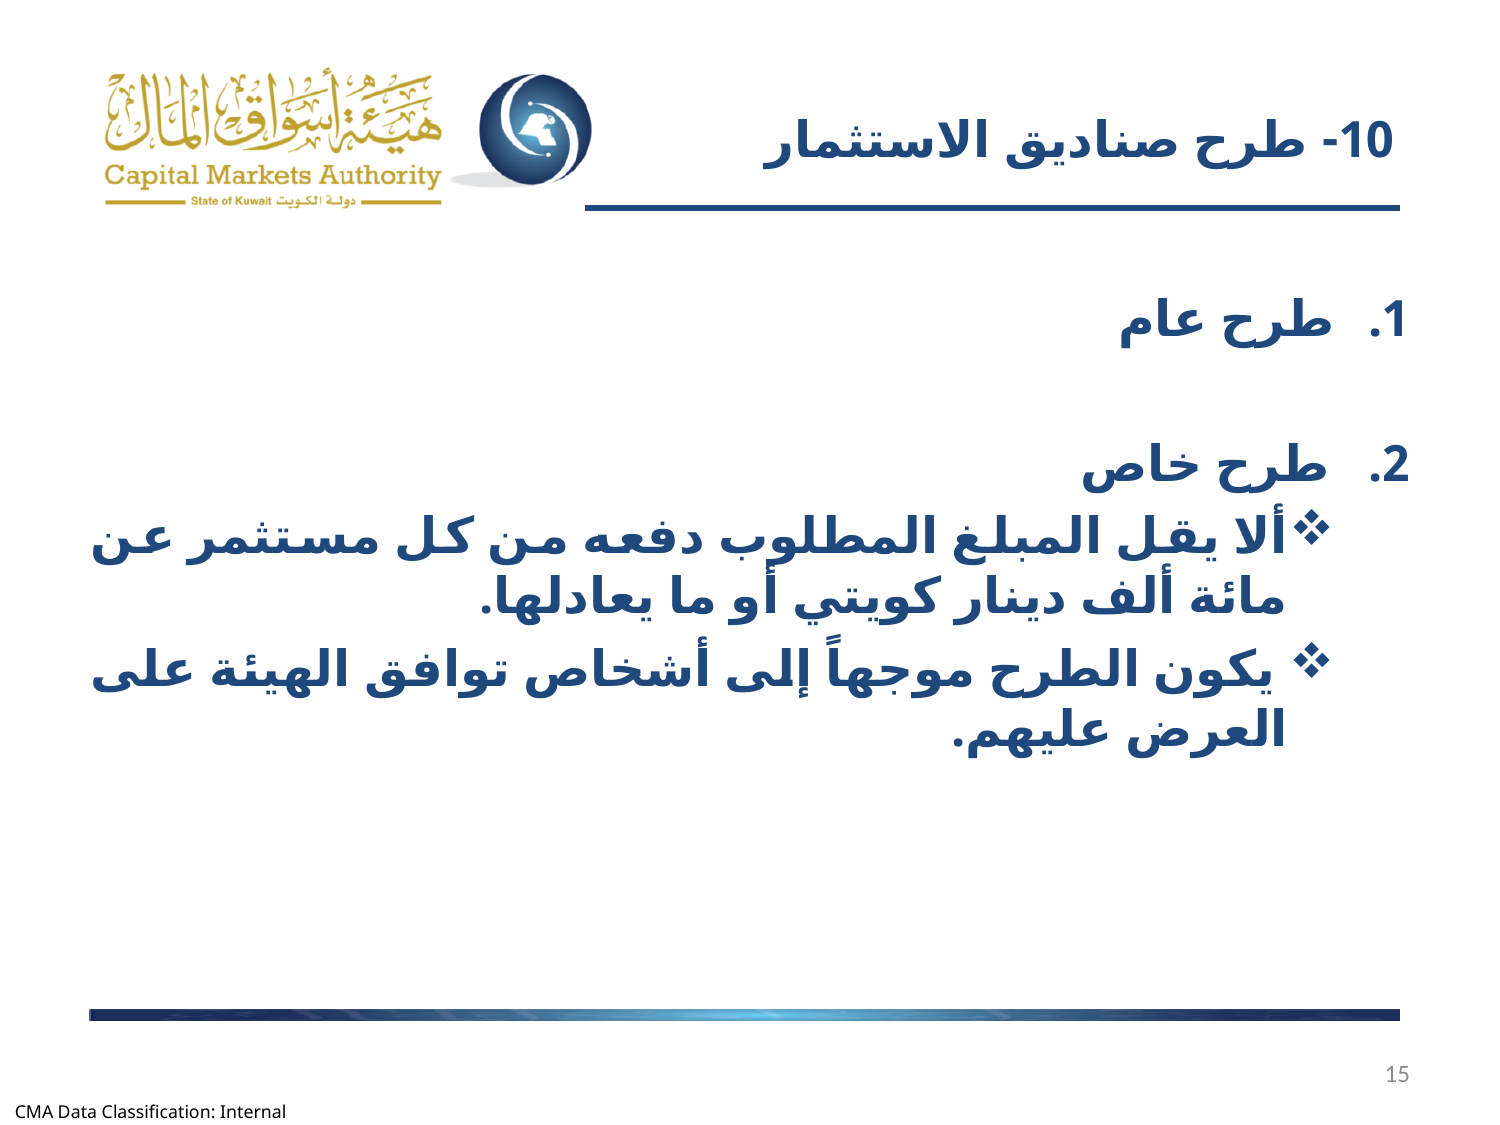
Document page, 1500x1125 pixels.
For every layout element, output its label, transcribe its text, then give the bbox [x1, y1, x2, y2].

picture [87, 1009, 1401, 1021]
list طرح عام 2. طرح خاص ألا يقل المبلغ المطلوب دفعه من كل مستثمر عن مائة ألف دينار كويتي أو ما يعادلها. يكون الطرح موجهاً إلى أشخاص توافق الهيئة على العرض عليهم. [75, 278, 1425, 870]
slide_number 15 [1074, 1042, 1425, 1103]
title 10- طرح صناديق الاستثمار [525, 43, 1475, 232]
picture [87, 62, 608, 213]
